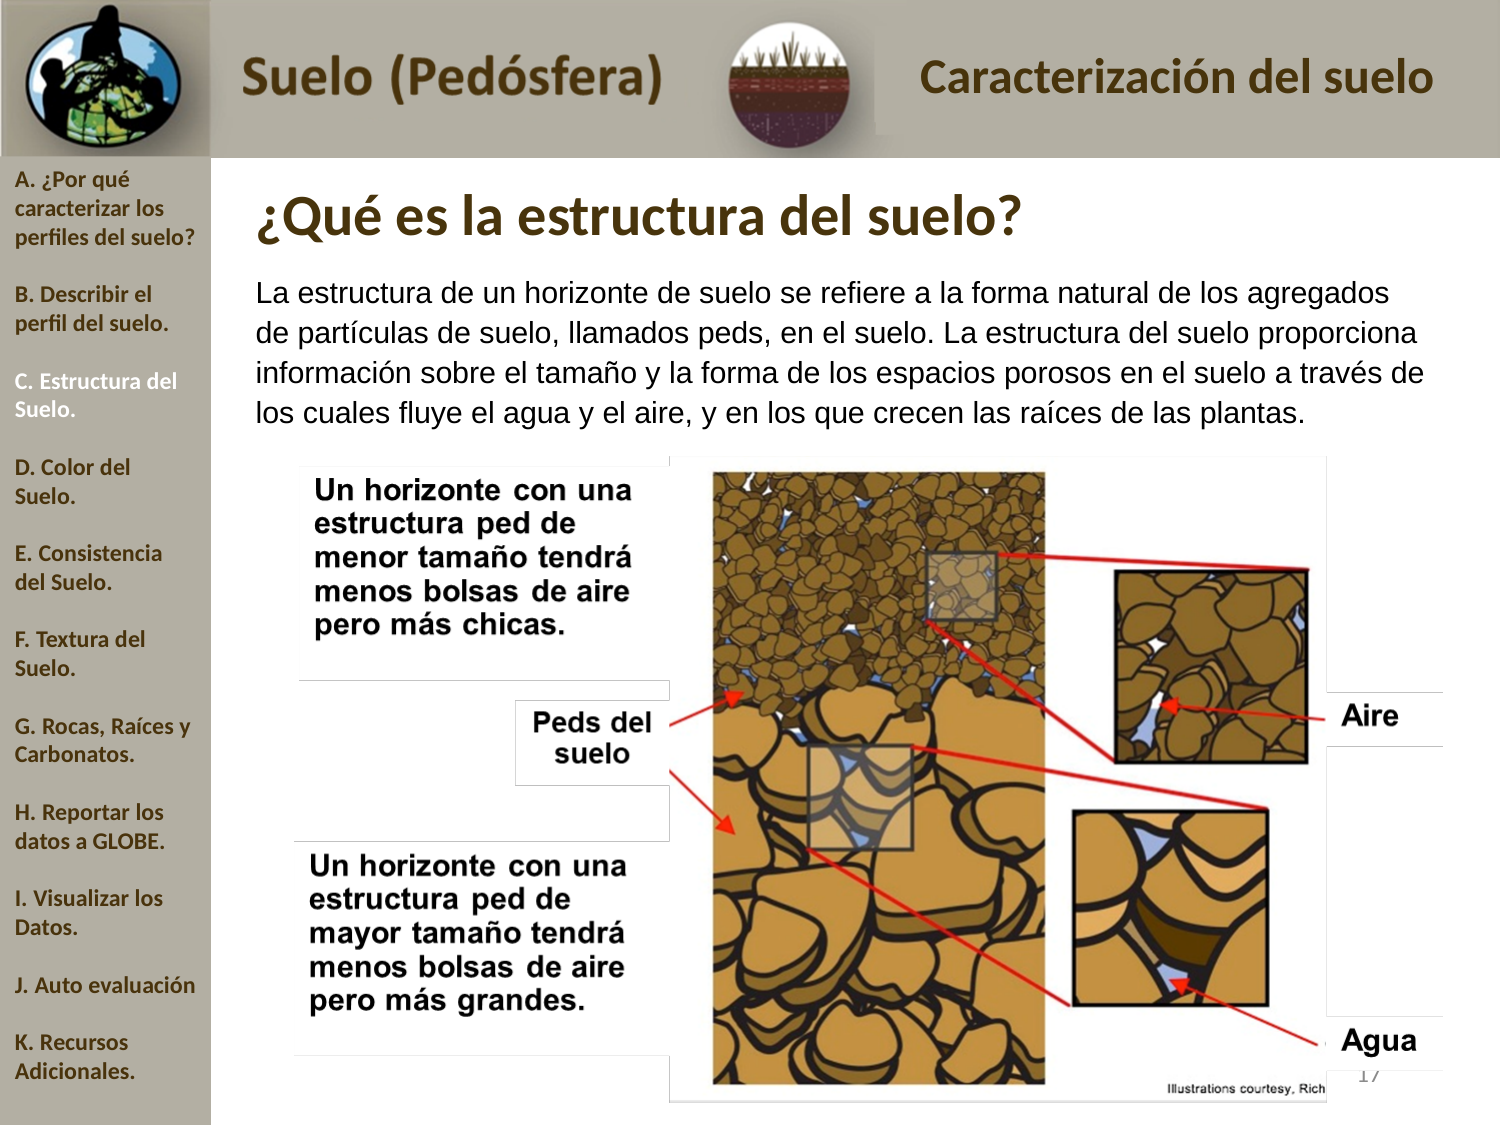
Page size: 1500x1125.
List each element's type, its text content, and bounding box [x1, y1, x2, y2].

text_box La estructura de un horizonte de suelo se refiere a la forma natural de los agregados de partículas de suelo, llamados peds, en el suelo. La estructura del suelo proporciona información sobre el tamaño y la forma de los espacios porosos en el suelo a través de los cuales fluye el agua y el aire, y en los que crecen las raíces de las plantas. [240, 262, 1443, 466]
picture [0, 0, 1500, 158]
text_box A. ¿Por qué caracterizar los perfiles del suelo? B. Describir el perfil del suelo. C. Estructura del Suelo. D. Color del Suelo. E. Consistencia del Suelo. F. Textura del Suelo. G. Rocas, Raíces y Carbonatos. H. Reportar los datos a GLOBE. I. Visualizar los Datos. J. Auto evaluación K. Recursos Adicionales. [0, 155, 212, 1125]
title ¿Qué es la estructura del suelo? [240, 173, 1309, 260]
picture [290, 449, 1443, 1103]
